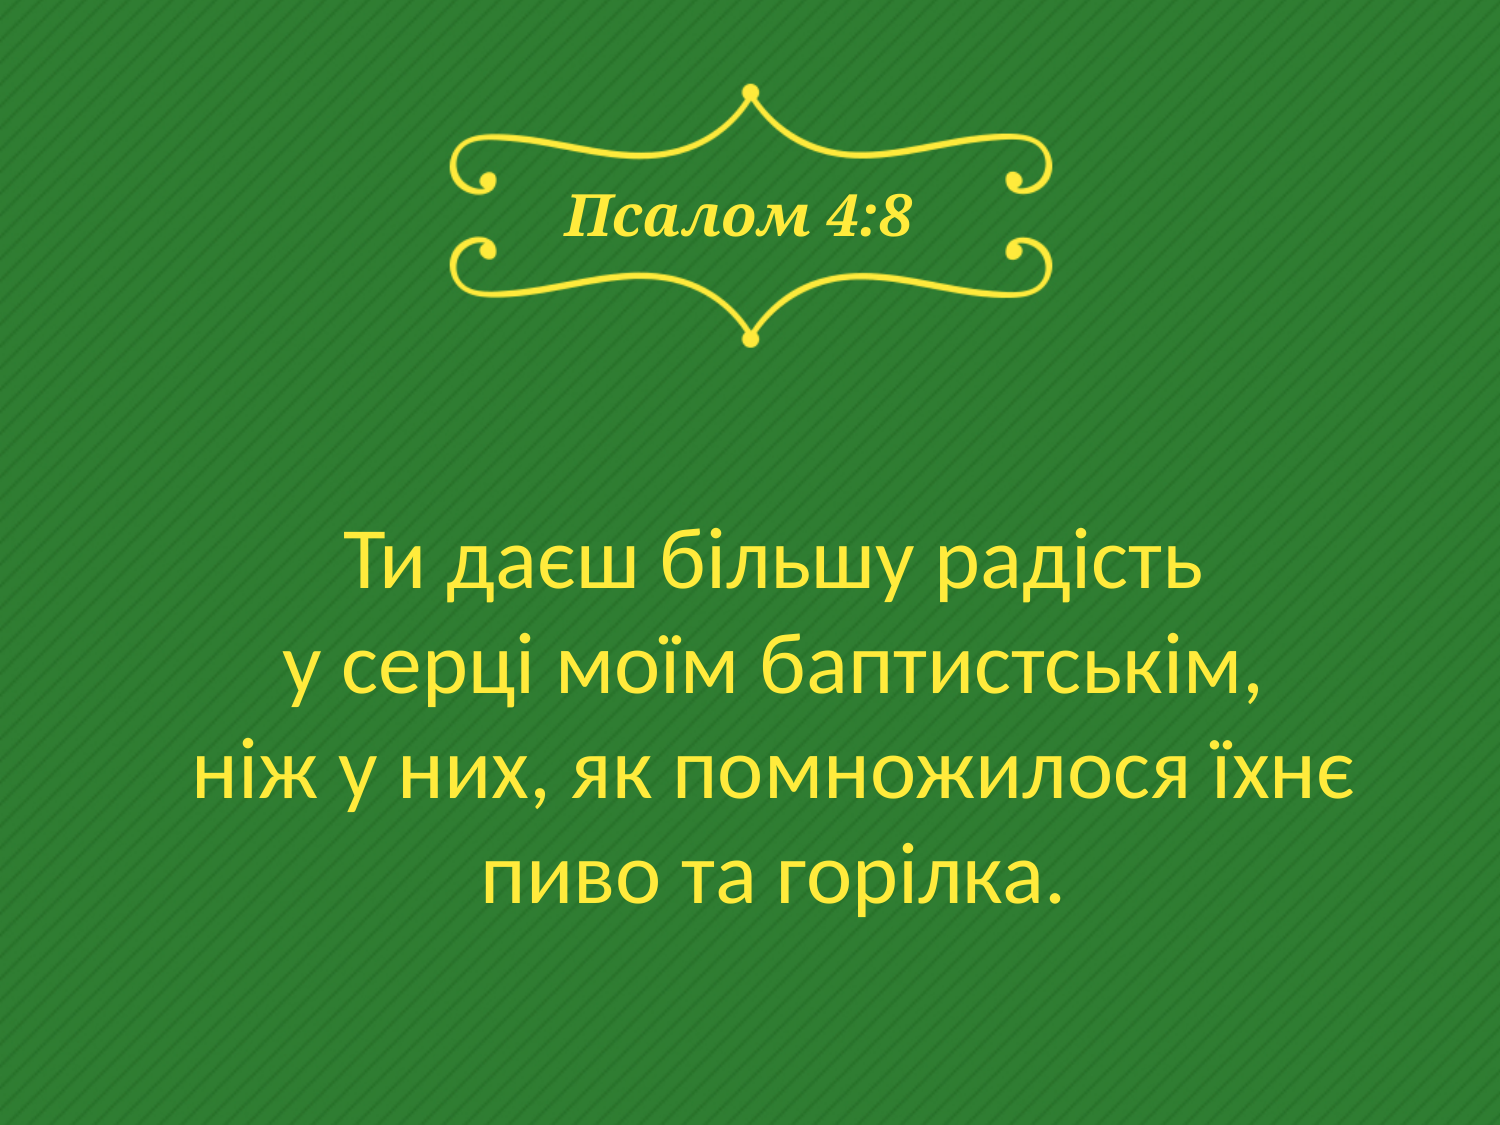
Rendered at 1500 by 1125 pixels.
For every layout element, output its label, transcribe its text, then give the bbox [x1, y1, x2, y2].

picture [0, 0, 1500, 1125]
title Псалом 4:8 [454, 160, 1022, 256]
text_box Ти даєш більшу радість у серці моїм баптистськім, ніж у них, як помножилося їхнє пиво та горілка. [94, 338, 1453, 929]
